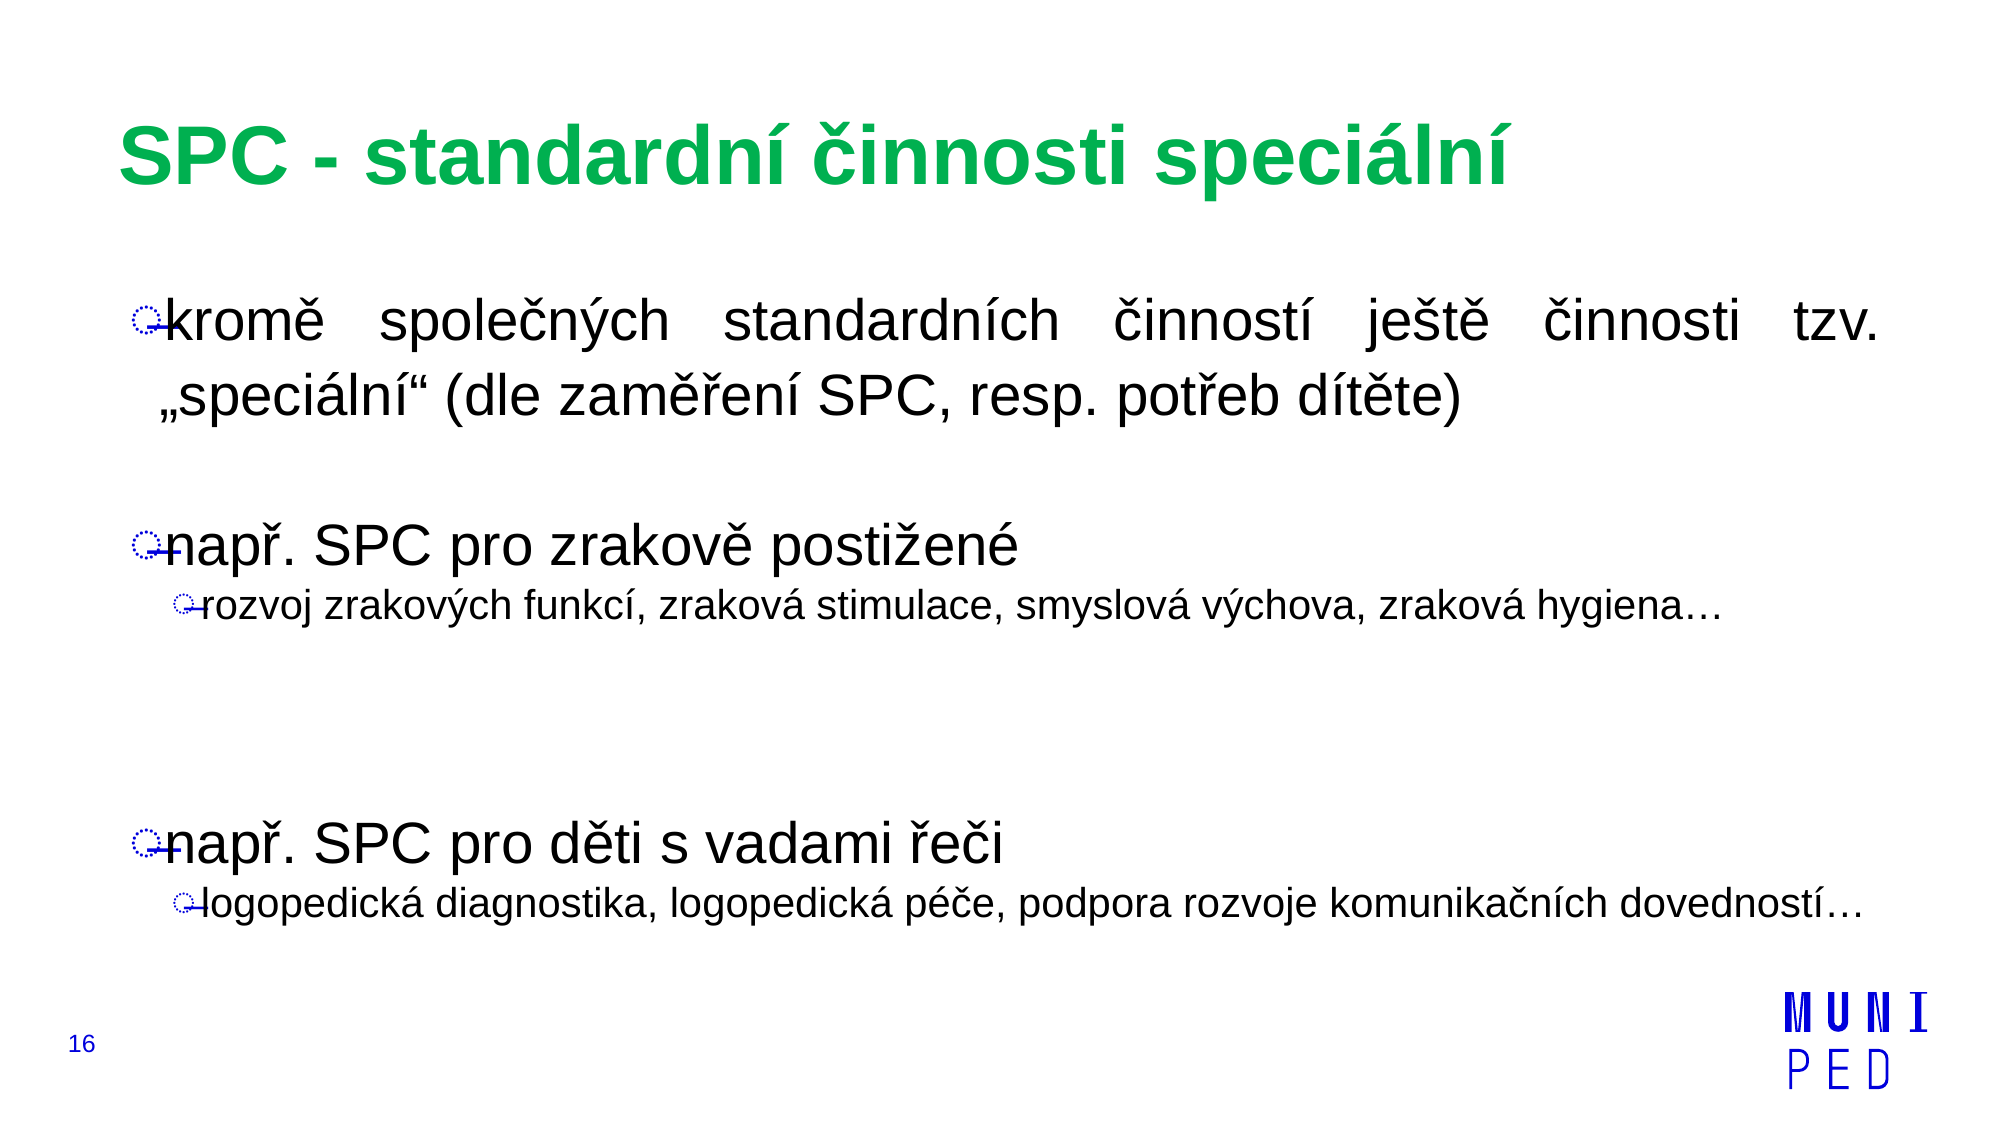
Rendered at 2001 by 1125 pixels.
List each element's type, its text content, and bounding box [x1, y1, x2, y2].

title SPC - standardní činnosti speciální [118, 118, 1883, 193]
list kromě společných standardních činností ještě činnosti tzv. „speciální“ (dle zaměření SPC, resp. potřeb dítěte) např. SPC pro zrakově postižené rozvoj zrakových funkcí, zraková stimulace, smyslová výchova, zraková hygiena… např. SPC pro děti s vadami řeči logopedická diagnostika, logopedická péče, podpora rozvoje komunikačních dovedností… [118, 277, 1883, 957]
slide_number 16 [67, 1021, 110, 1063]
